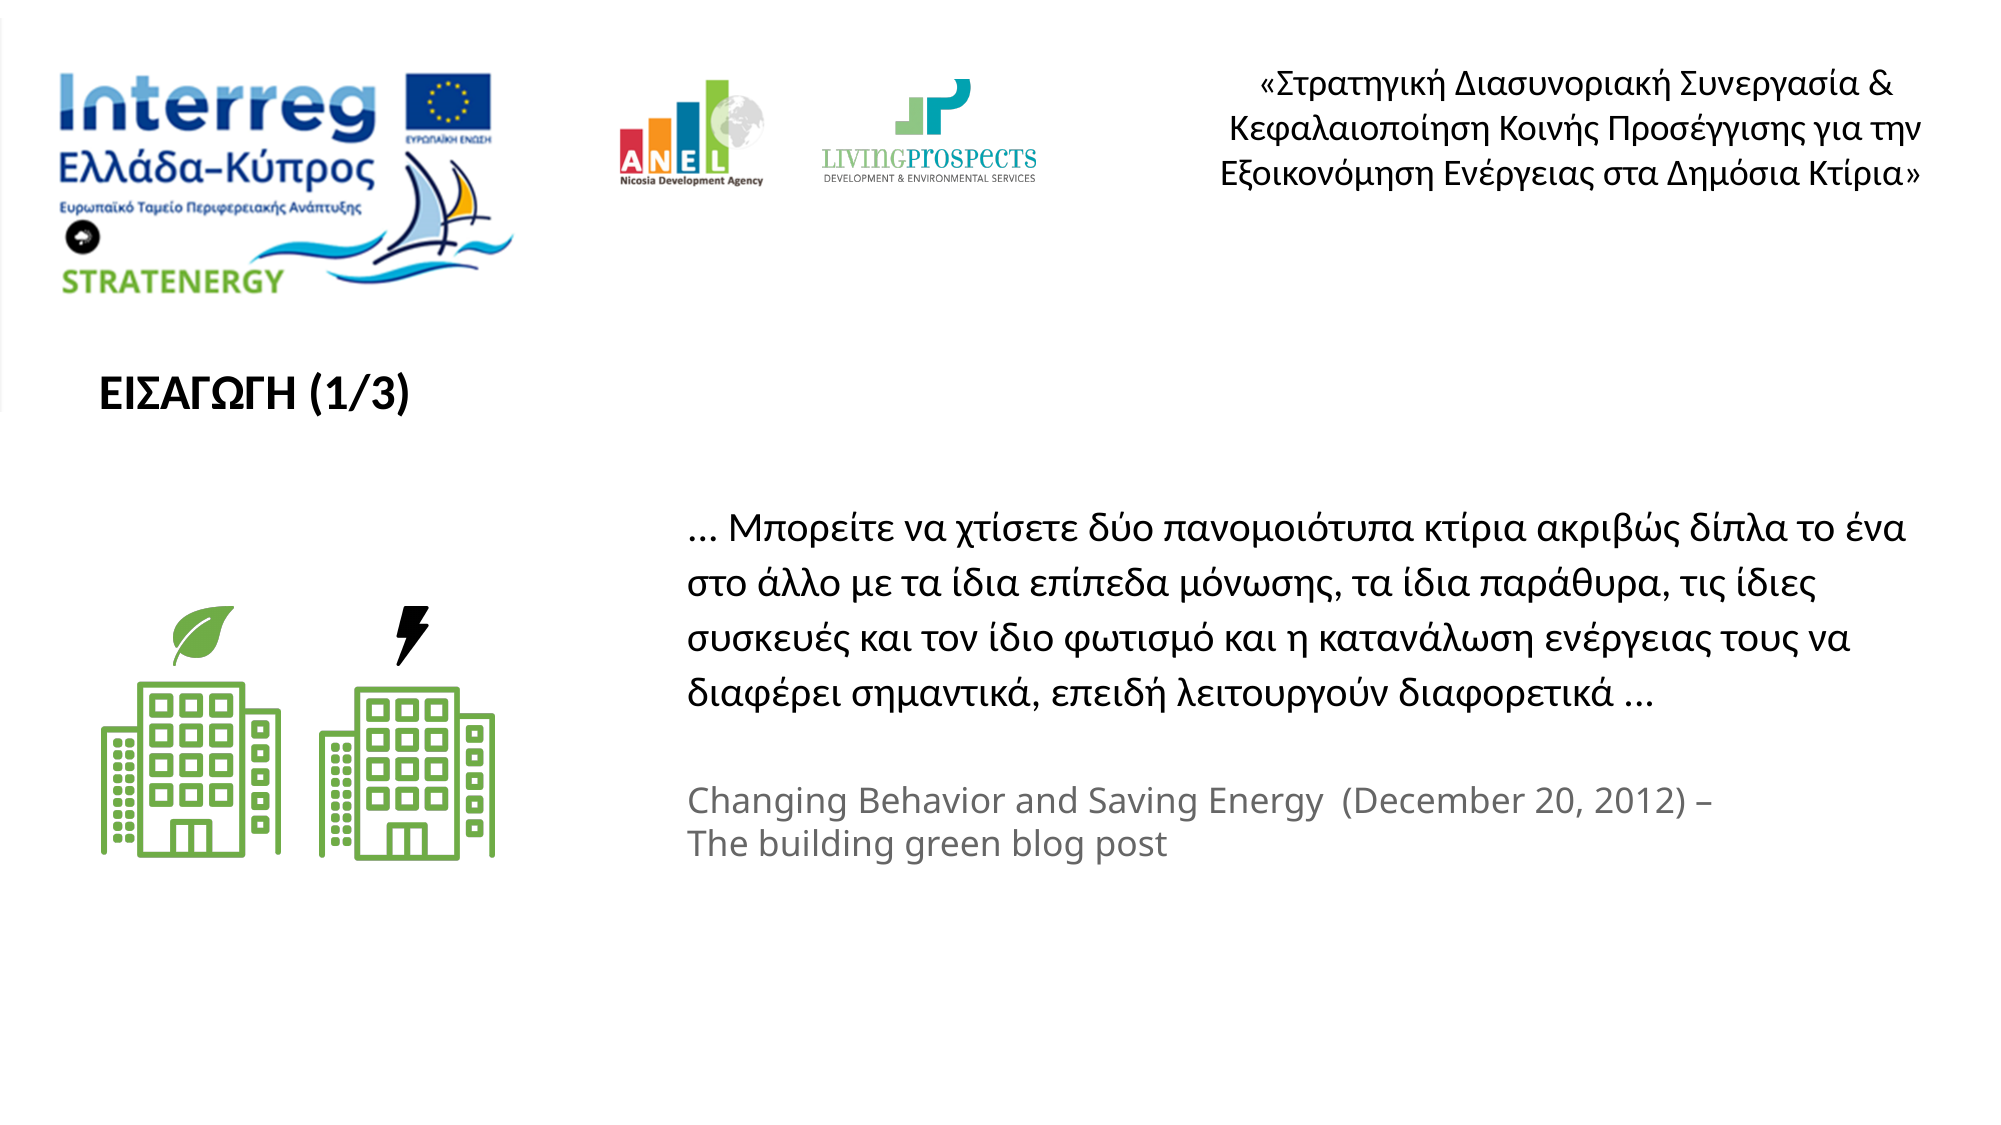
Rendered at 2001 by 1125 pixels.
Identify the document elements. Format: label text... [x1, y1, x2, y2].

text_box «Στρατηγική Διασυνοριακή Συνεργασία & Κεφαλαιοποίηση Κοινής Προσέγγισης για την Εξοικονόμηση Ενέργειας στα Δημόσια Κτίρια» [1127, 50, 2000, 200]
picture [0, 18, 1036, 412]
text_box ... Μπορείτε να χτίσετε δύο πανομοιότυπα κτίρια ακριβώς δίπλα το ένα στο άλλο με τα ίδια επίπεδα μόνωσης, τα ίδια παράθυρα, τις ίδιες συσκευές και τον ίδιο φωτισμό και η κατανάλωση ενέργειας τους να διαφέρει σημαντικά, επειδή λειτουργούν διαφορετικά ... Changing Behavior and Saving Energy (December 20, 2012) – The building green blog post [672, 487, 1938, 980]
text_box ΕΙΣΑΓΩΓΗ (1/3) [84, 352, 790, 428]
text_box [101, 605, 495, 862]
